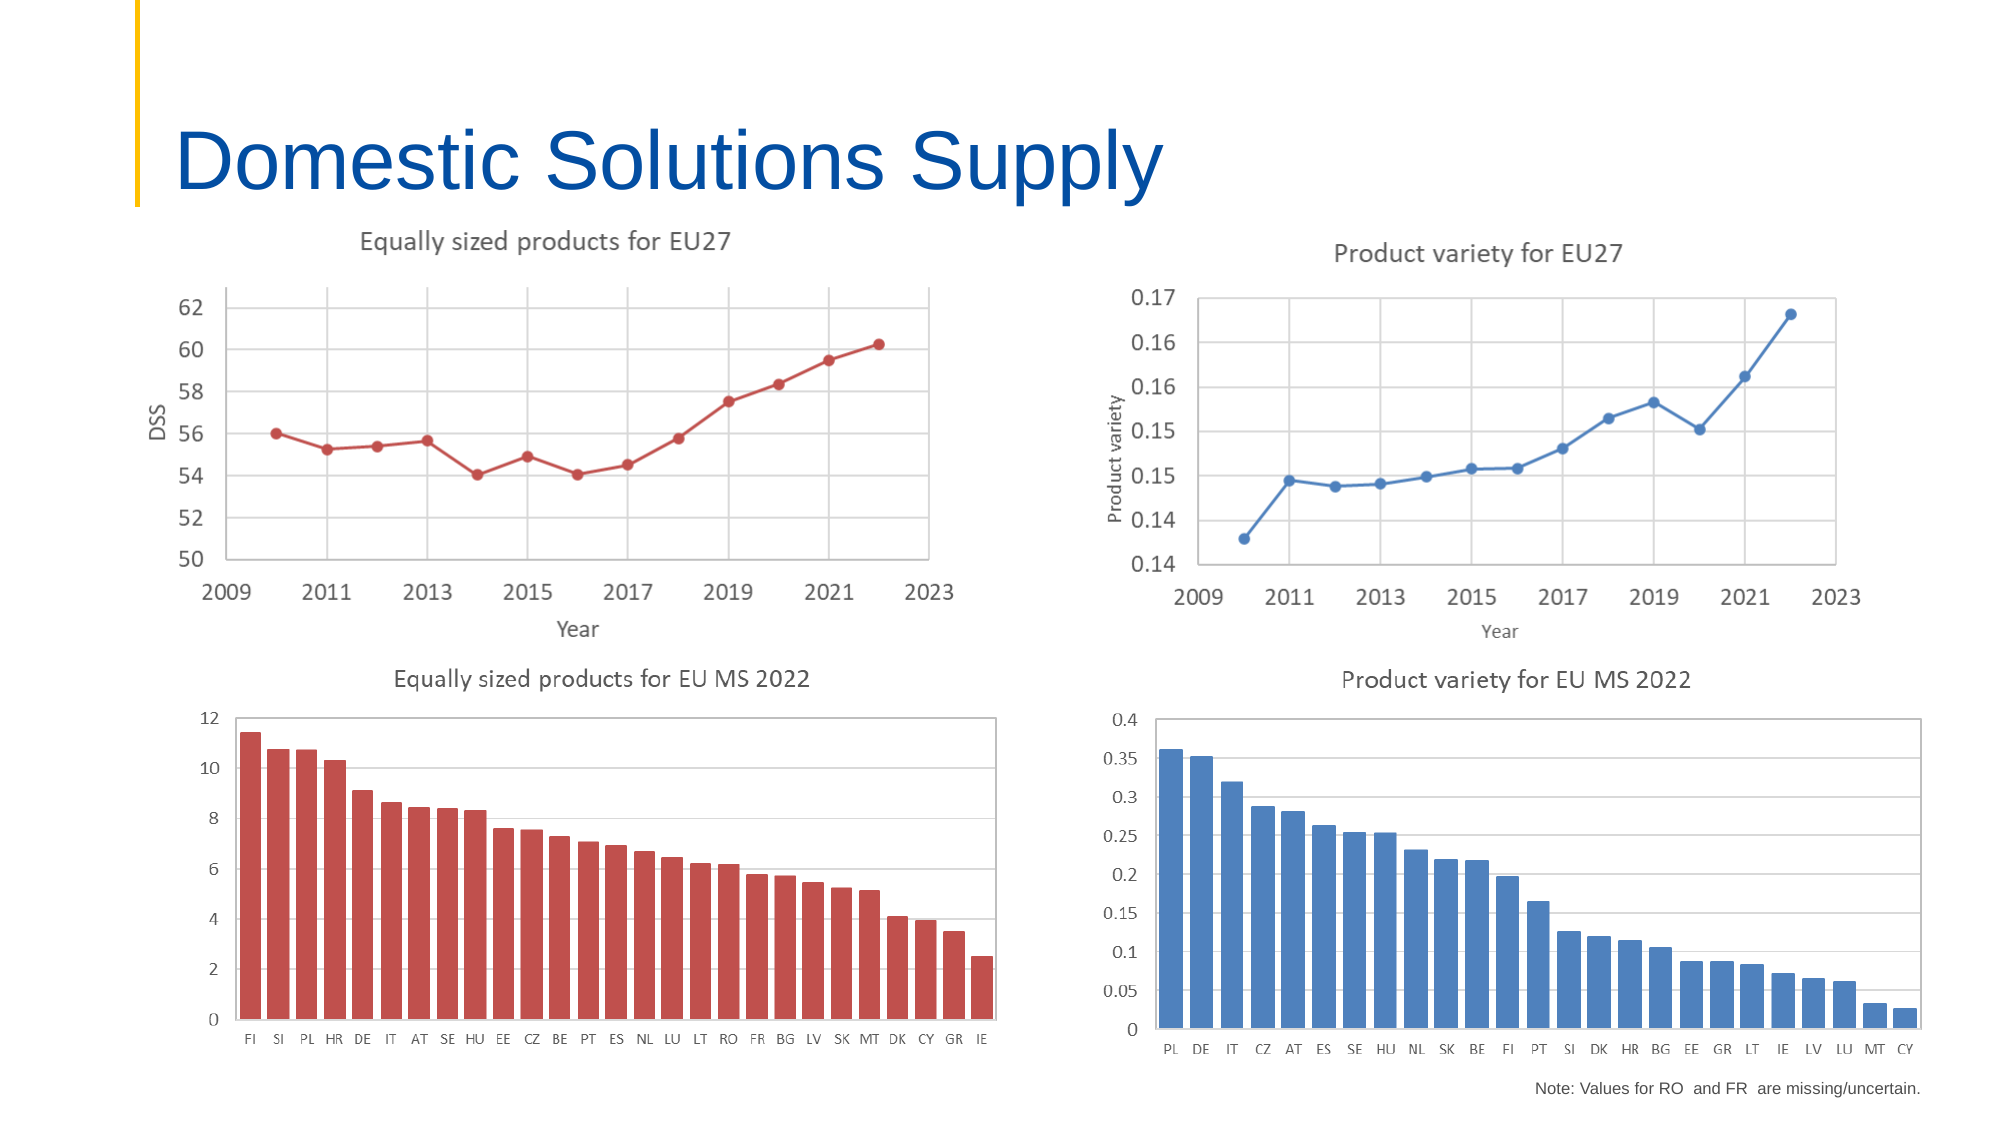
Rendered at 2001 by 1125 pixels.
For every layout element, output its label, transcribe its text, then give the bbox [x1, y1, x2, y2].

title Domestic Solutions Supply [159, 79, 1885, 208]
text_box Note: Values for RO and FR are missing/uncertain. [1198, 1071, 1942, 1106]
picture [115, 207, 1017, 1060]
picture [1073, 218, 1942, 1071]
